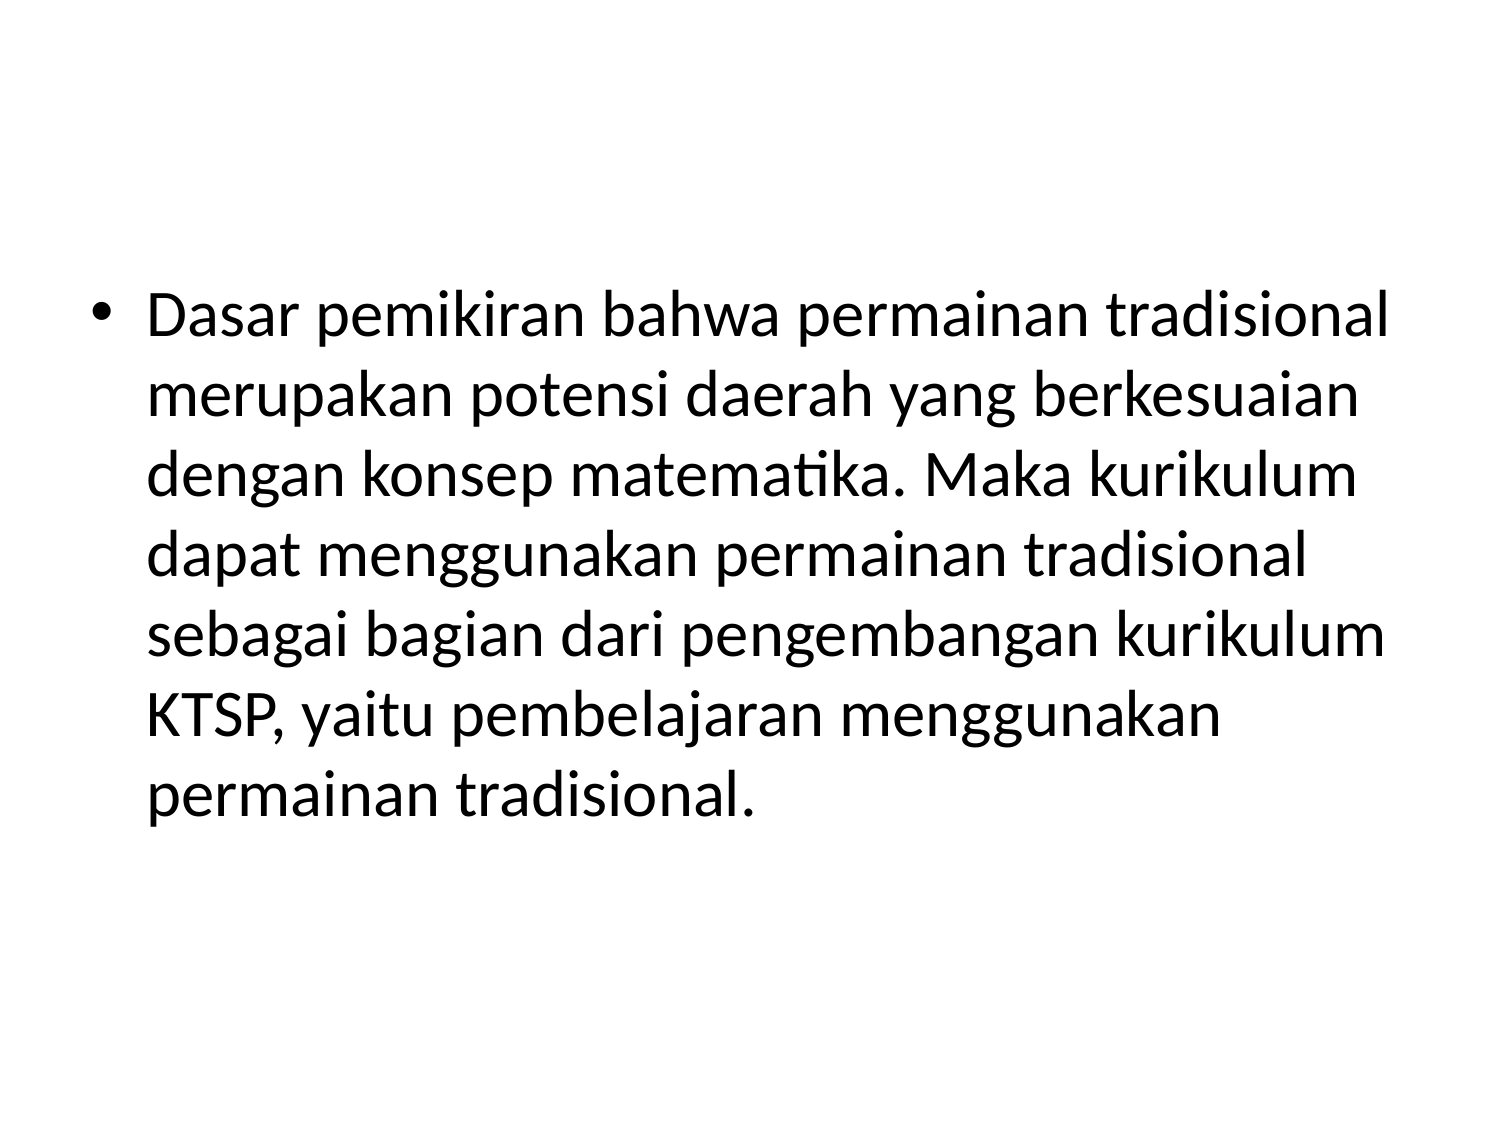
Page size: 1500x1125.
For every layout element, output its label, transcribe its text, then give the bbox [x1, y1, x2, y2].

list Dasar pemikiran bahwa permainan tradisional merupakan potensi daerah yang berkesuaian dengan konsep matematika. Maka kurikulum dapat menggunakan permainan tradisional sebagai bagian dari pengembangan kurikulum KTSP, yaitu pembelajaran menggunakan permainan tradisional. [75, 262, 1425, 1005]
